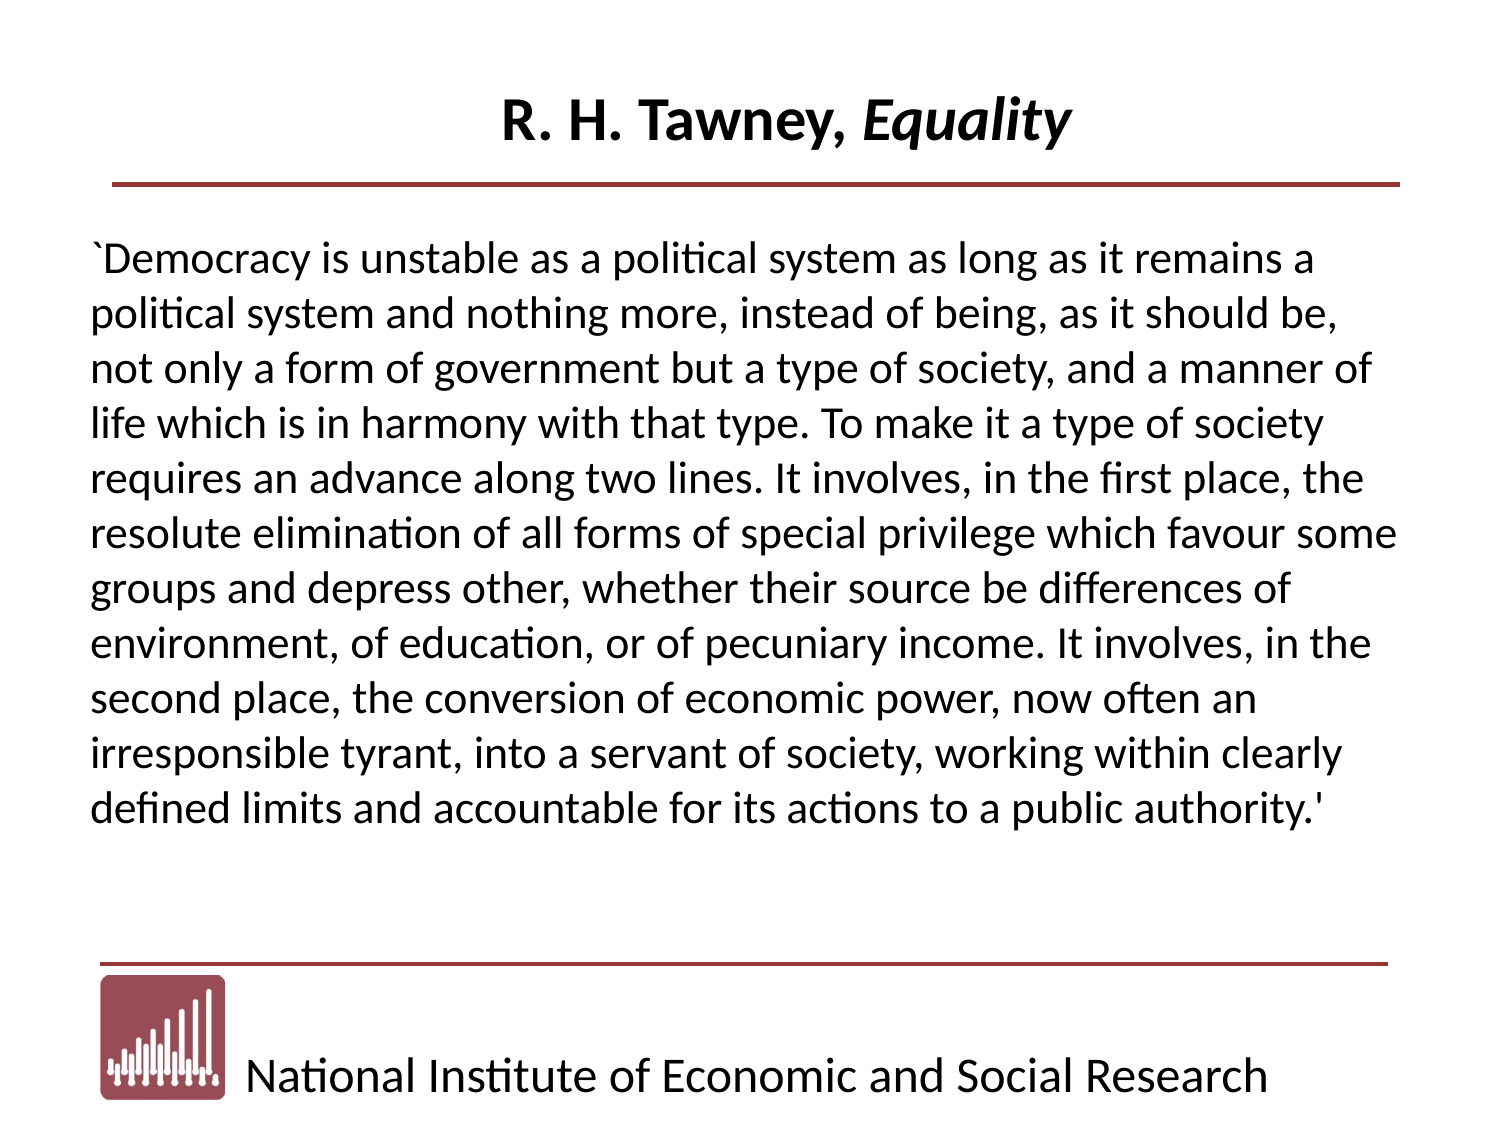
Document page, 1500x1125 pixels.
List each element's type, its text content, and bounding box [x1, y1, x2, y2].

picture [100, 1005, 225, 1100]
title R. H. Tawney, Equality [112, 30, 1463, 219]
list `Democracy is unstable as a political system as long as it remains a political system and nothing more, instead of being, as it should be, not only a form of government but a type of society, and a manner of life which is in harmony with that type. To make it a type of society requires an advance along two lines. It involves, in the first place, the resolute elimination of all forms of special privilege which favour some groups and depress other, whether their source be differences of environment, of education, or of pecuniary income. It involves, in the second place, the conversion of economic power, now often an irresponsible tyrant, into a servant of society, working within clearly defined limits and accountable for its actions to a public authority.' [75, 219, 1425, 1005]
